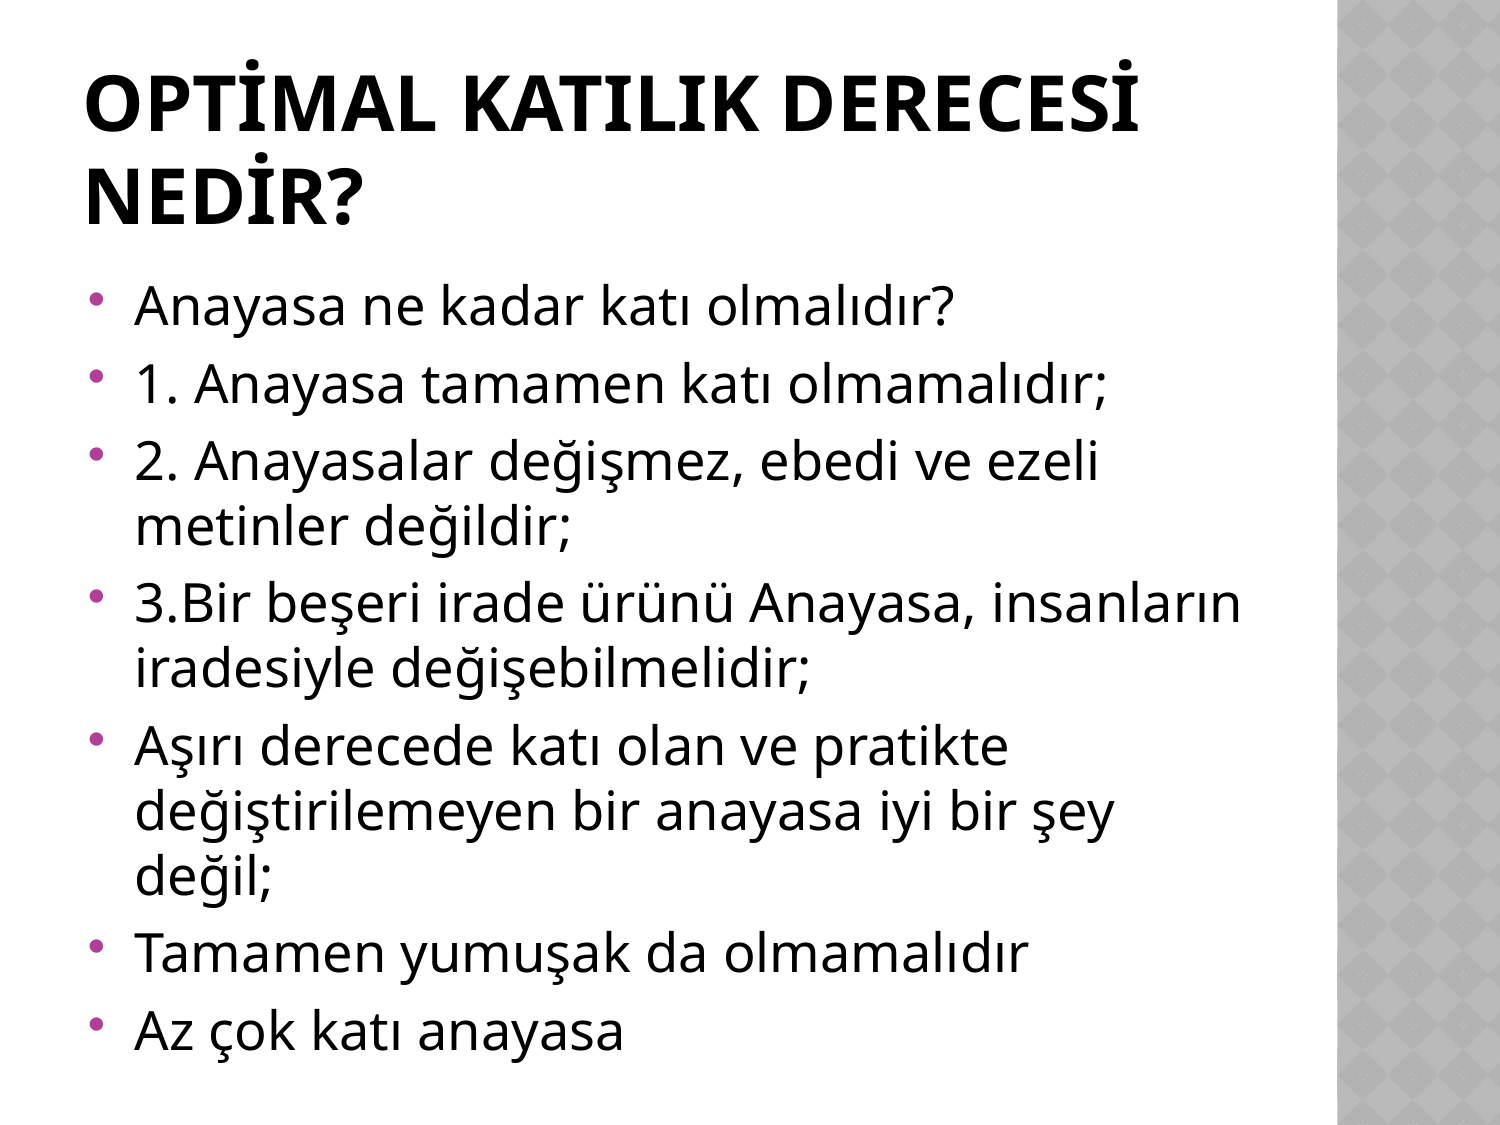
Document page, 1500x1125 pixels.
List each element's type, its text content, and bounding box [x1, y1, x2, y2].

title Optimal katılık derecesi nedir? [75, 52, 1263, 240]
list Anayasa ne kadar katı olmalıdır? 1. Anayasa tamamen katı olmamalıdır; 2. Anayasalar değişmez, ebedi ve ezeli metinler değildir; 3.Bir beşeri irade ürünü Anayasa, insanların iradesiyle değişebilmelidir; Aşırı derecede katı olan ve pratikte değiştirilemeyen bir anayasa iyi bir şey değil; Tamamen yumuşak da olmamalıdır Az çok katı anayasa [75, 264, 1263, 1059]
